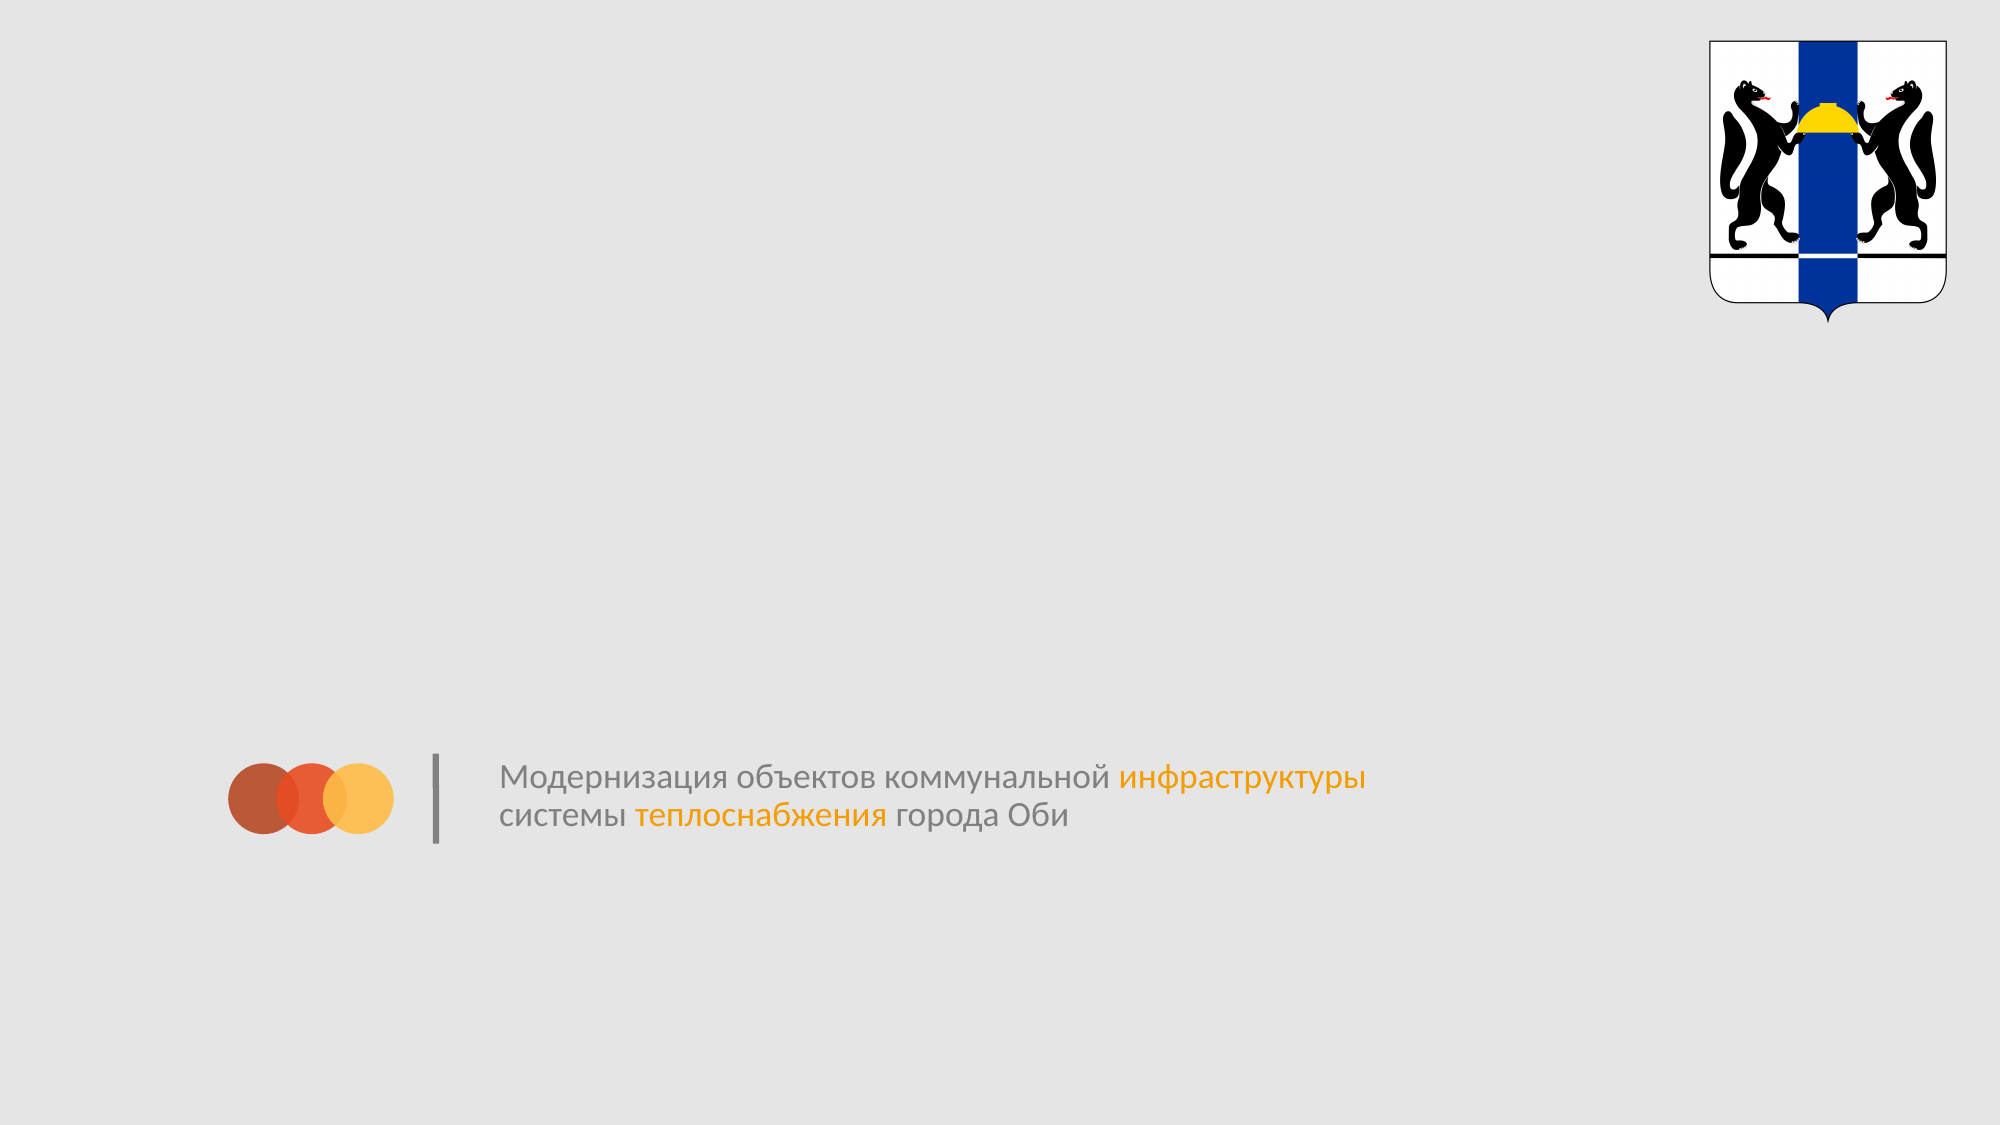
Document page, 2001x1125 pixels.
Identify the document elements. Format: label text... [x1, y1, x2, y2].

picture [1702, 40, 1954, 323]
text_box [275, 762, 335, 836]
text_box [434, 753, 438, 844]
text_box [0, 0, 2000, 1125]
text_box Модернизация объектов коммунальной инфраструктуры системы теплоснабжения города Оби [484, 750, 1390, 842]
text_box [227, 762, 288, 836]
text_box [321, 762, 395, 836]
